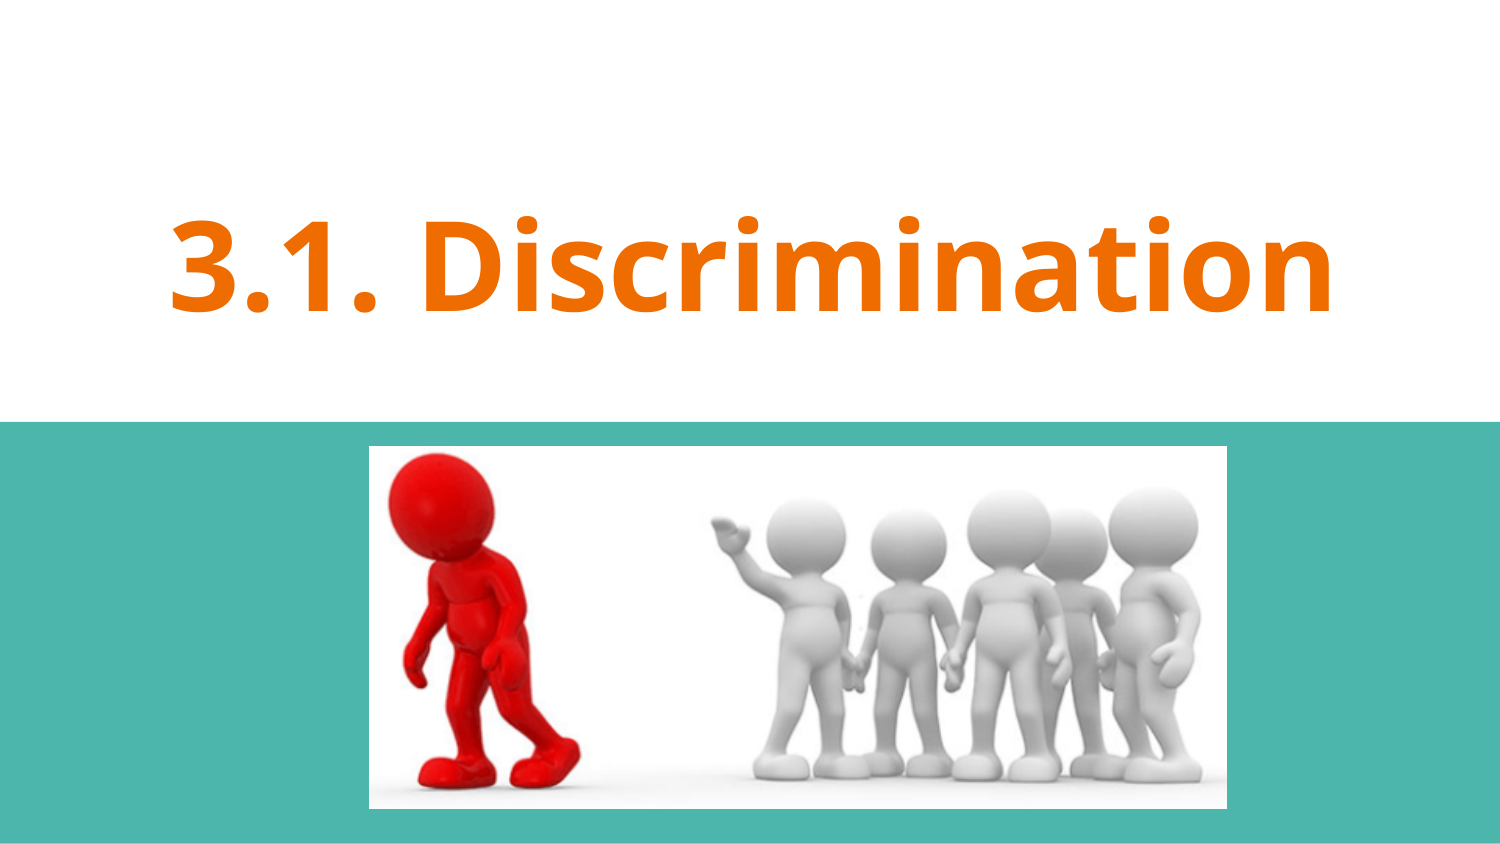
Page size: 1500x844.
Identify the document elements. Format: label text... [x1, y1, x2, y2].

picture [368, 446, 1228, 809]
title 3.1. Discrimination [51, 133, 1458, 390]
